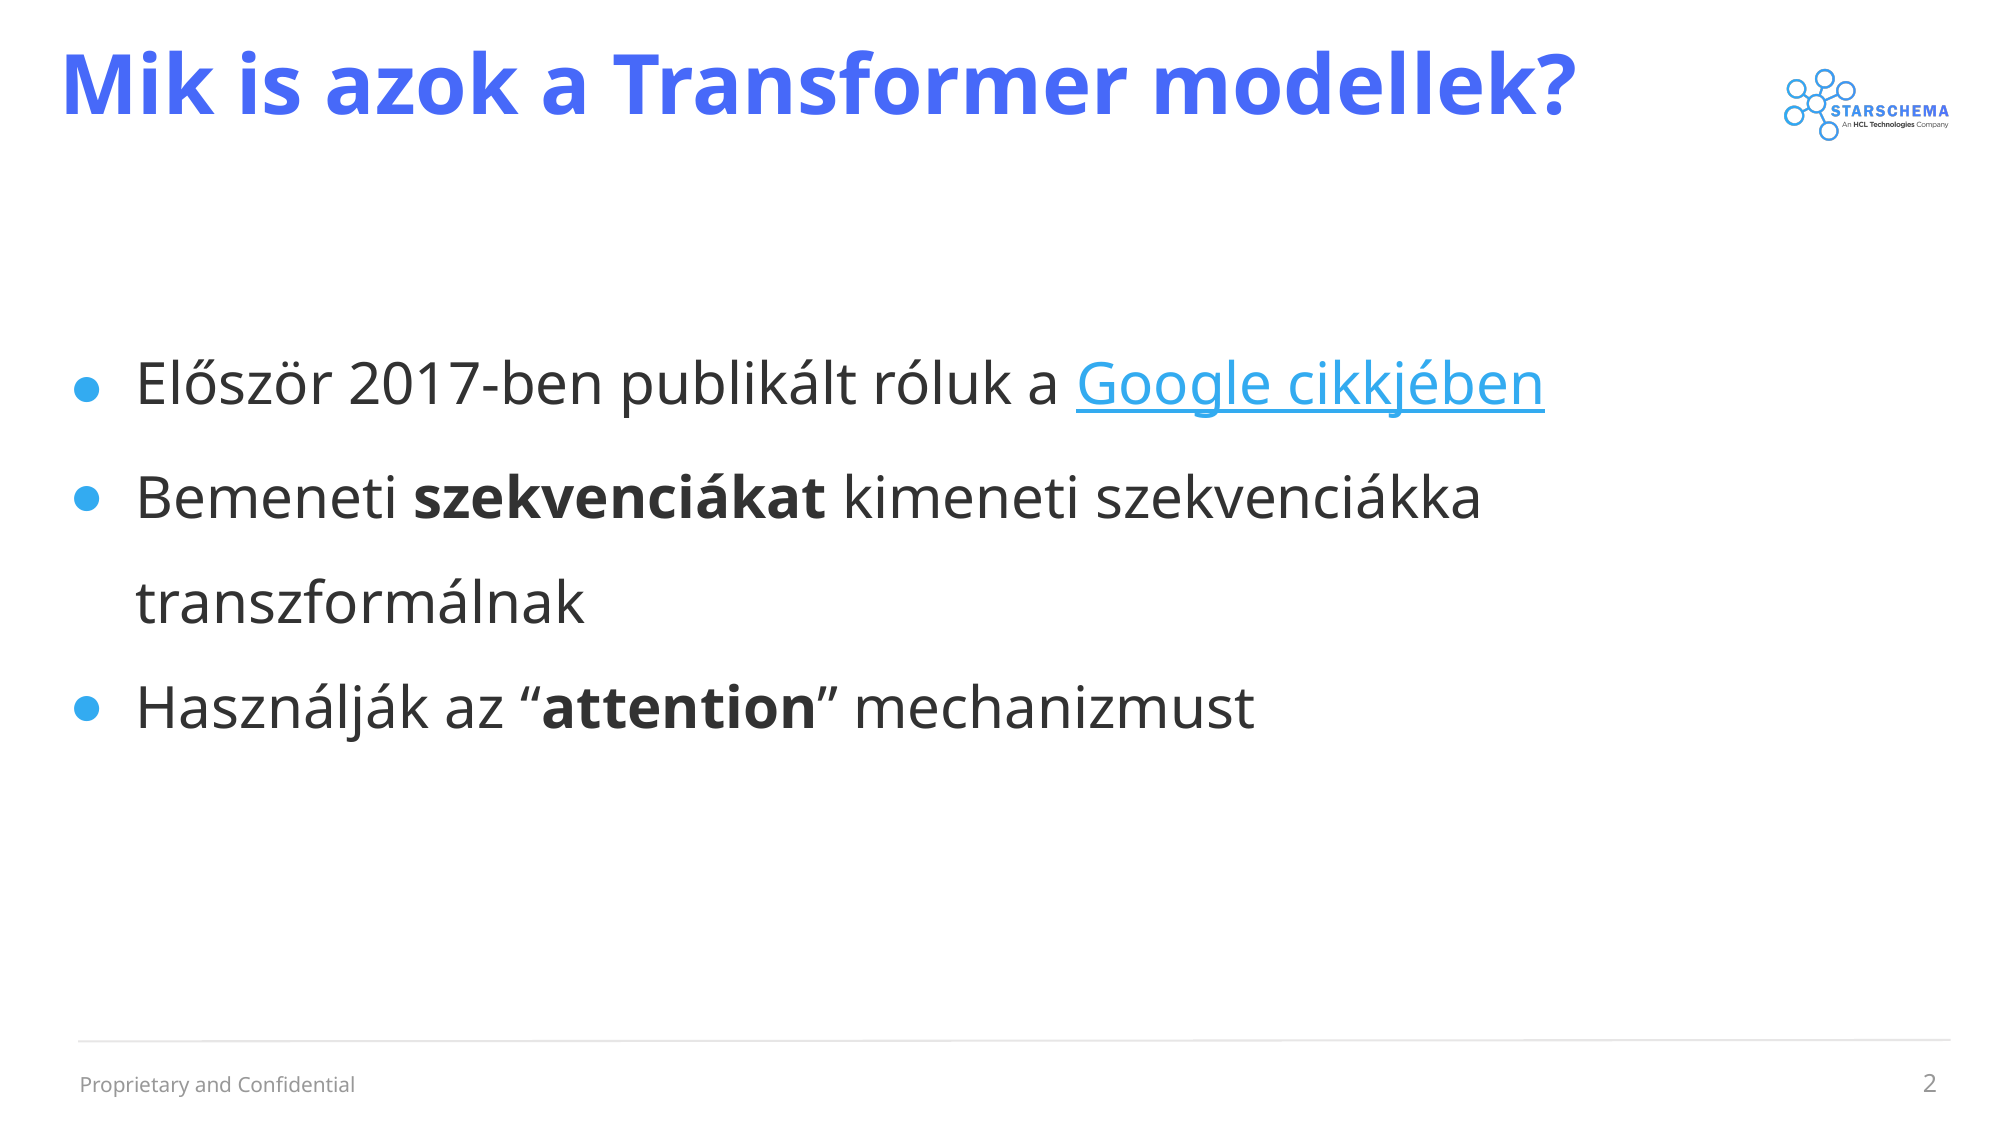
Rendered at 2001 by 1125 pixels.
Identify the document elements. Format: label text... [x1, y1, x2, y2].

title Mik is azok a Transformer modellek? [44, 51, 1724, 111]
picture [1766, 61, 1967, 149]
slide_number ‹#› [1772, 1062, 1953, 1107]
list Először 2017-ben publikált róluk a Google cikkjében Bemeneti szekvenciákat kimeneti szekvenciákka transzformálnak Használják az “attention” mechanizmust [45, 299, 1963, 996]
